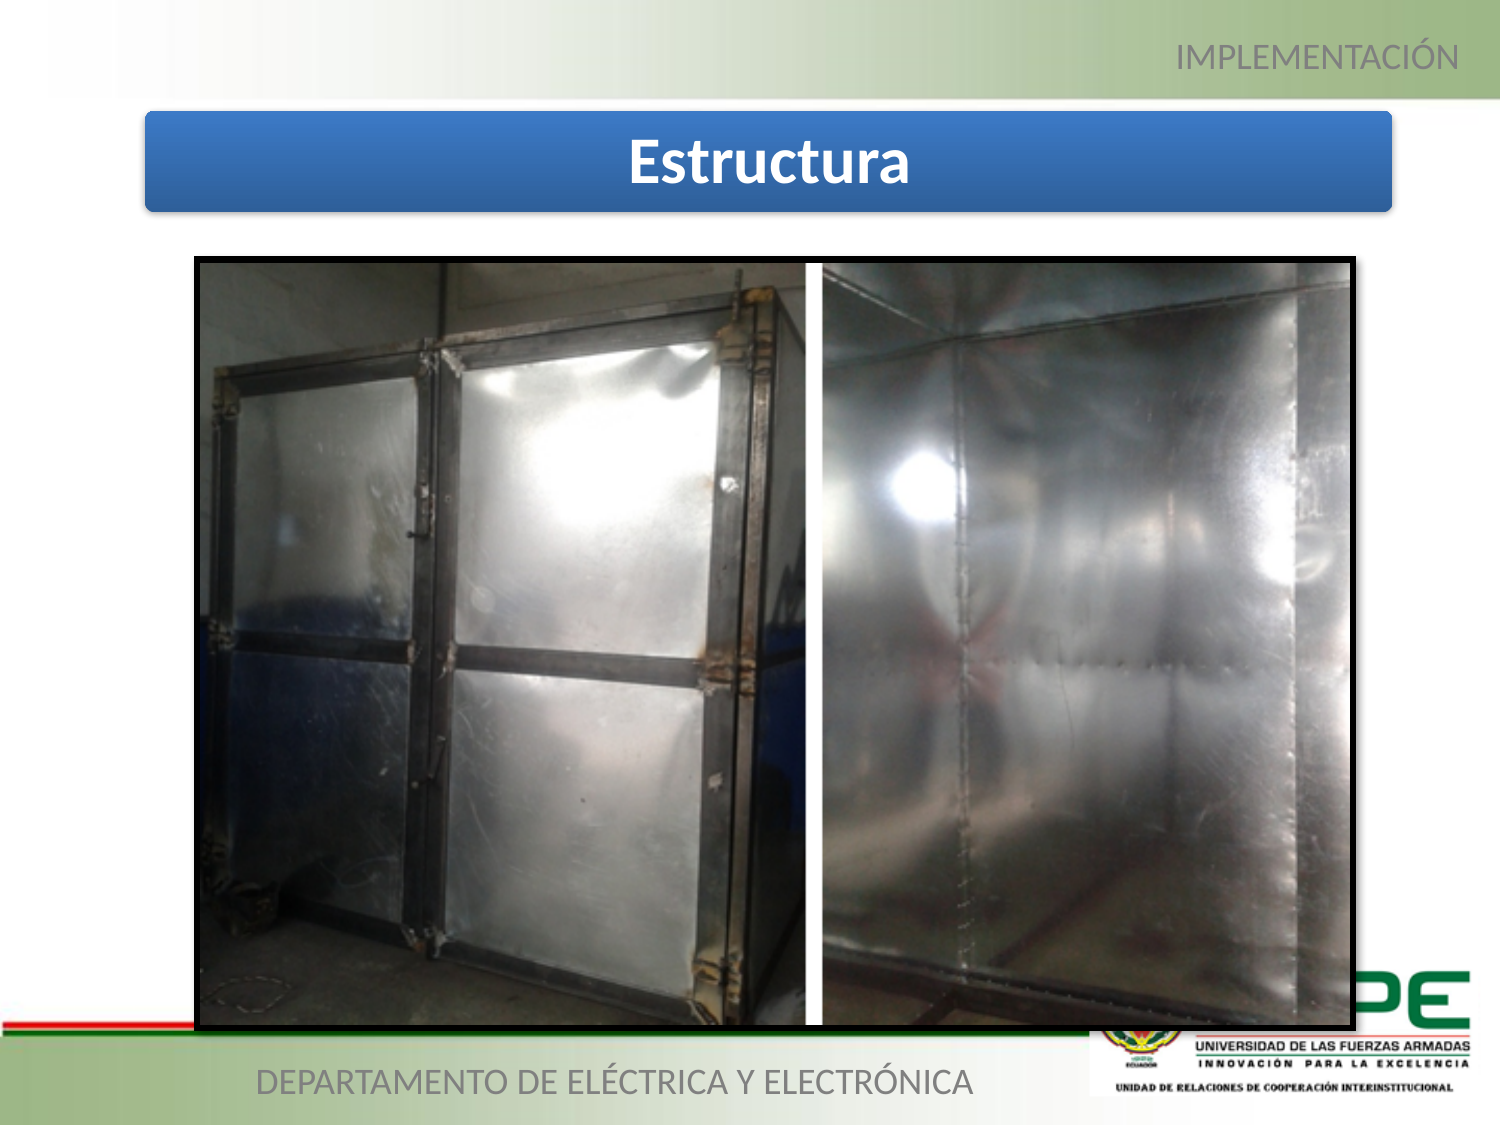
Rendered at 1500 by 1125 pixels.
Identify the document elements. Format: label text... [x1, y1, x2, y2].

text_box IMPLEMENTACIÓN [724, 24, 1475, 85]
text_box DEPARTAMENTO DE ELÉCTRICA Y ELECTRÓNICA [127, 1049, 1103, 1110]
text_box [99, 110, 1438, 213]
picture [0, 1, 1500, 1125]
